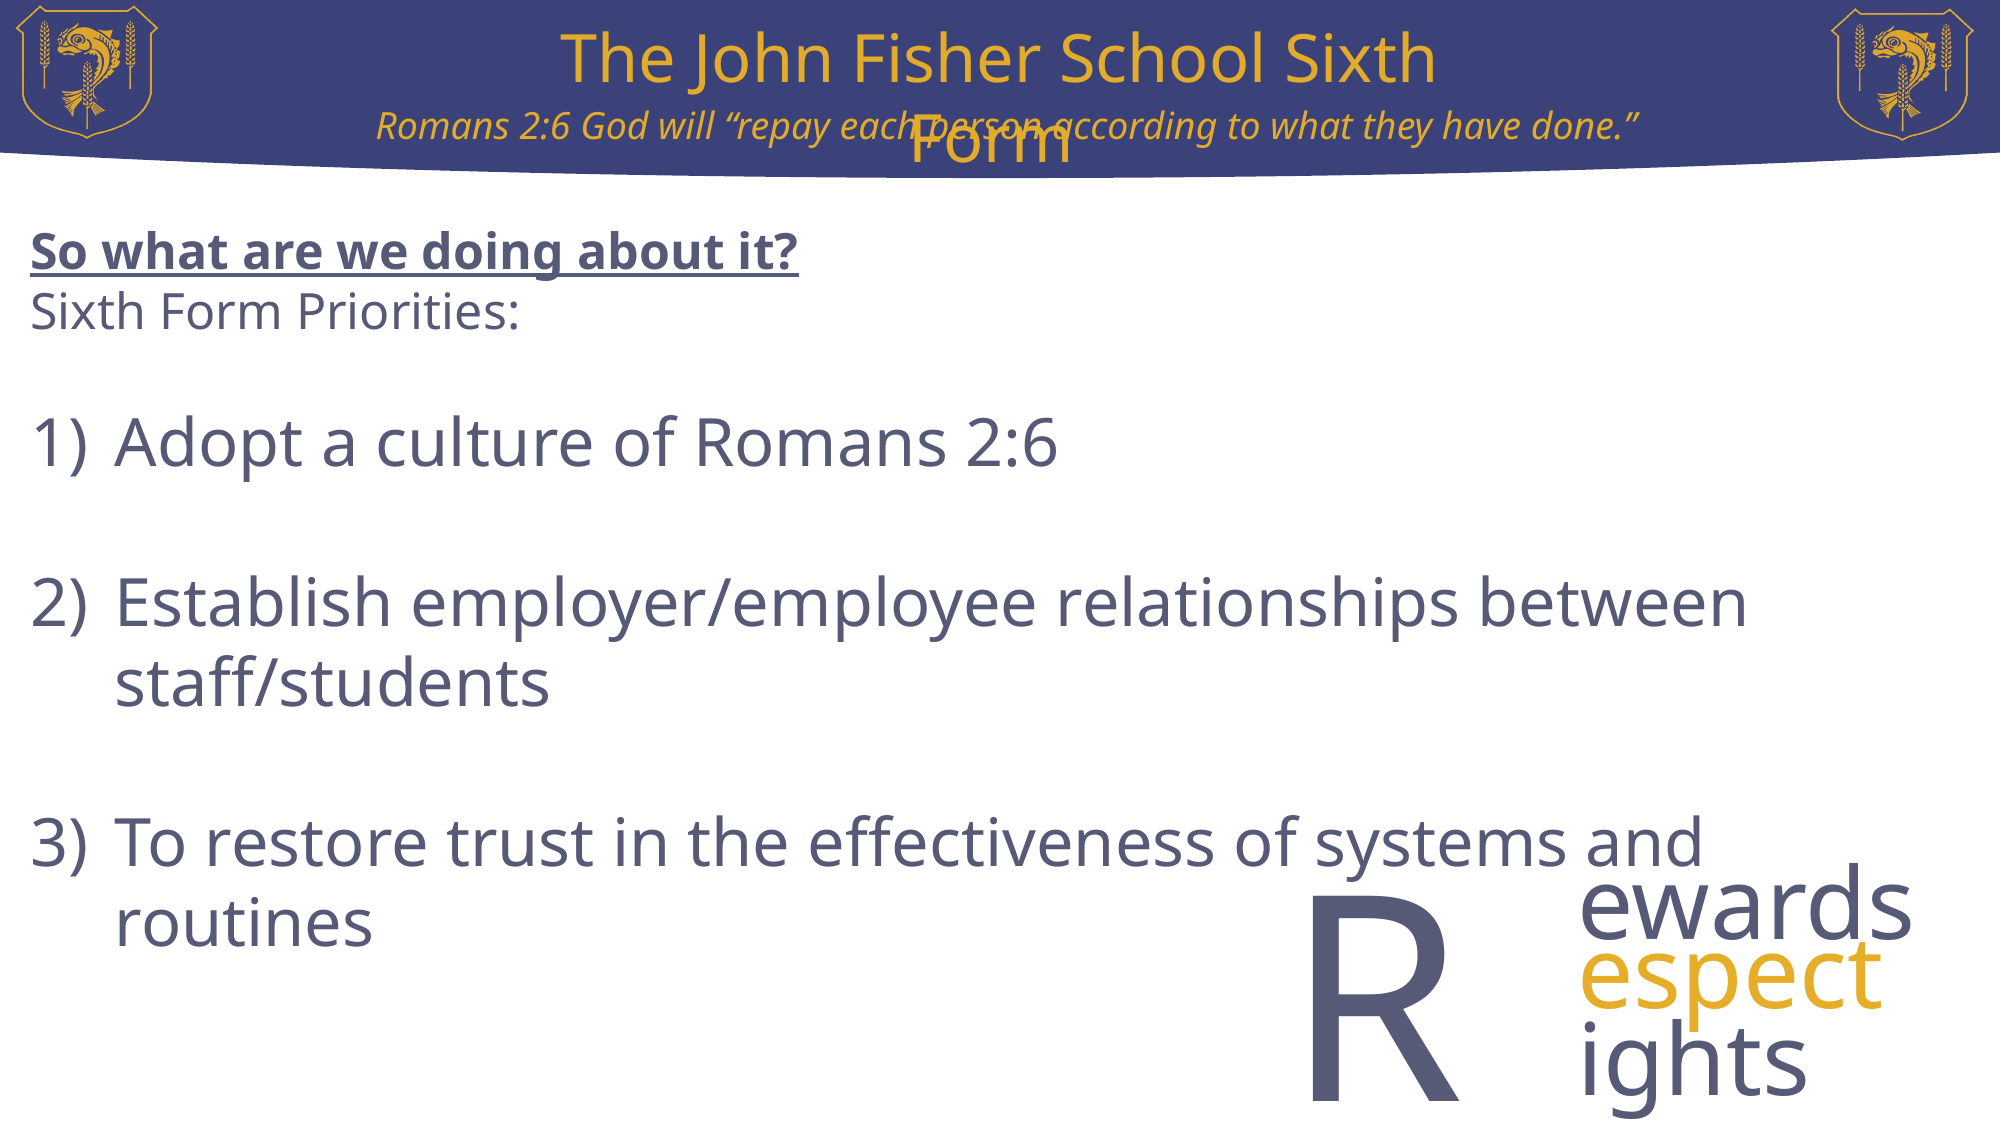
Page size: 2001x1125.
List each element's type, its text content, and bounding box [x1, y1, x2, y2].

text_box So what are we doing about it? Sixth Form Priorities: Adopt a culture of Romans 2:6 Establish employer/employee relationships between staff/students To restore trust in the effectiveness of systems and routines [15, 212, 1973, 1125]
text_box Romans 2:6 God will “repay each person according to what they have done.” [1500, 94, 1653, 155]
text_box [1270, 806, 2000, 1125]
picture [1830, 7, 1974, 141]
text_box [0, 0, 2000, 173]
picture [15, 5, 158, 139]
text_box Romans 2:6 God will “repay each person according to what they have done.” [360, 94, 500, 155]
text_box The John Fisher School Sixth Form [500, 8, 1500, 184]
